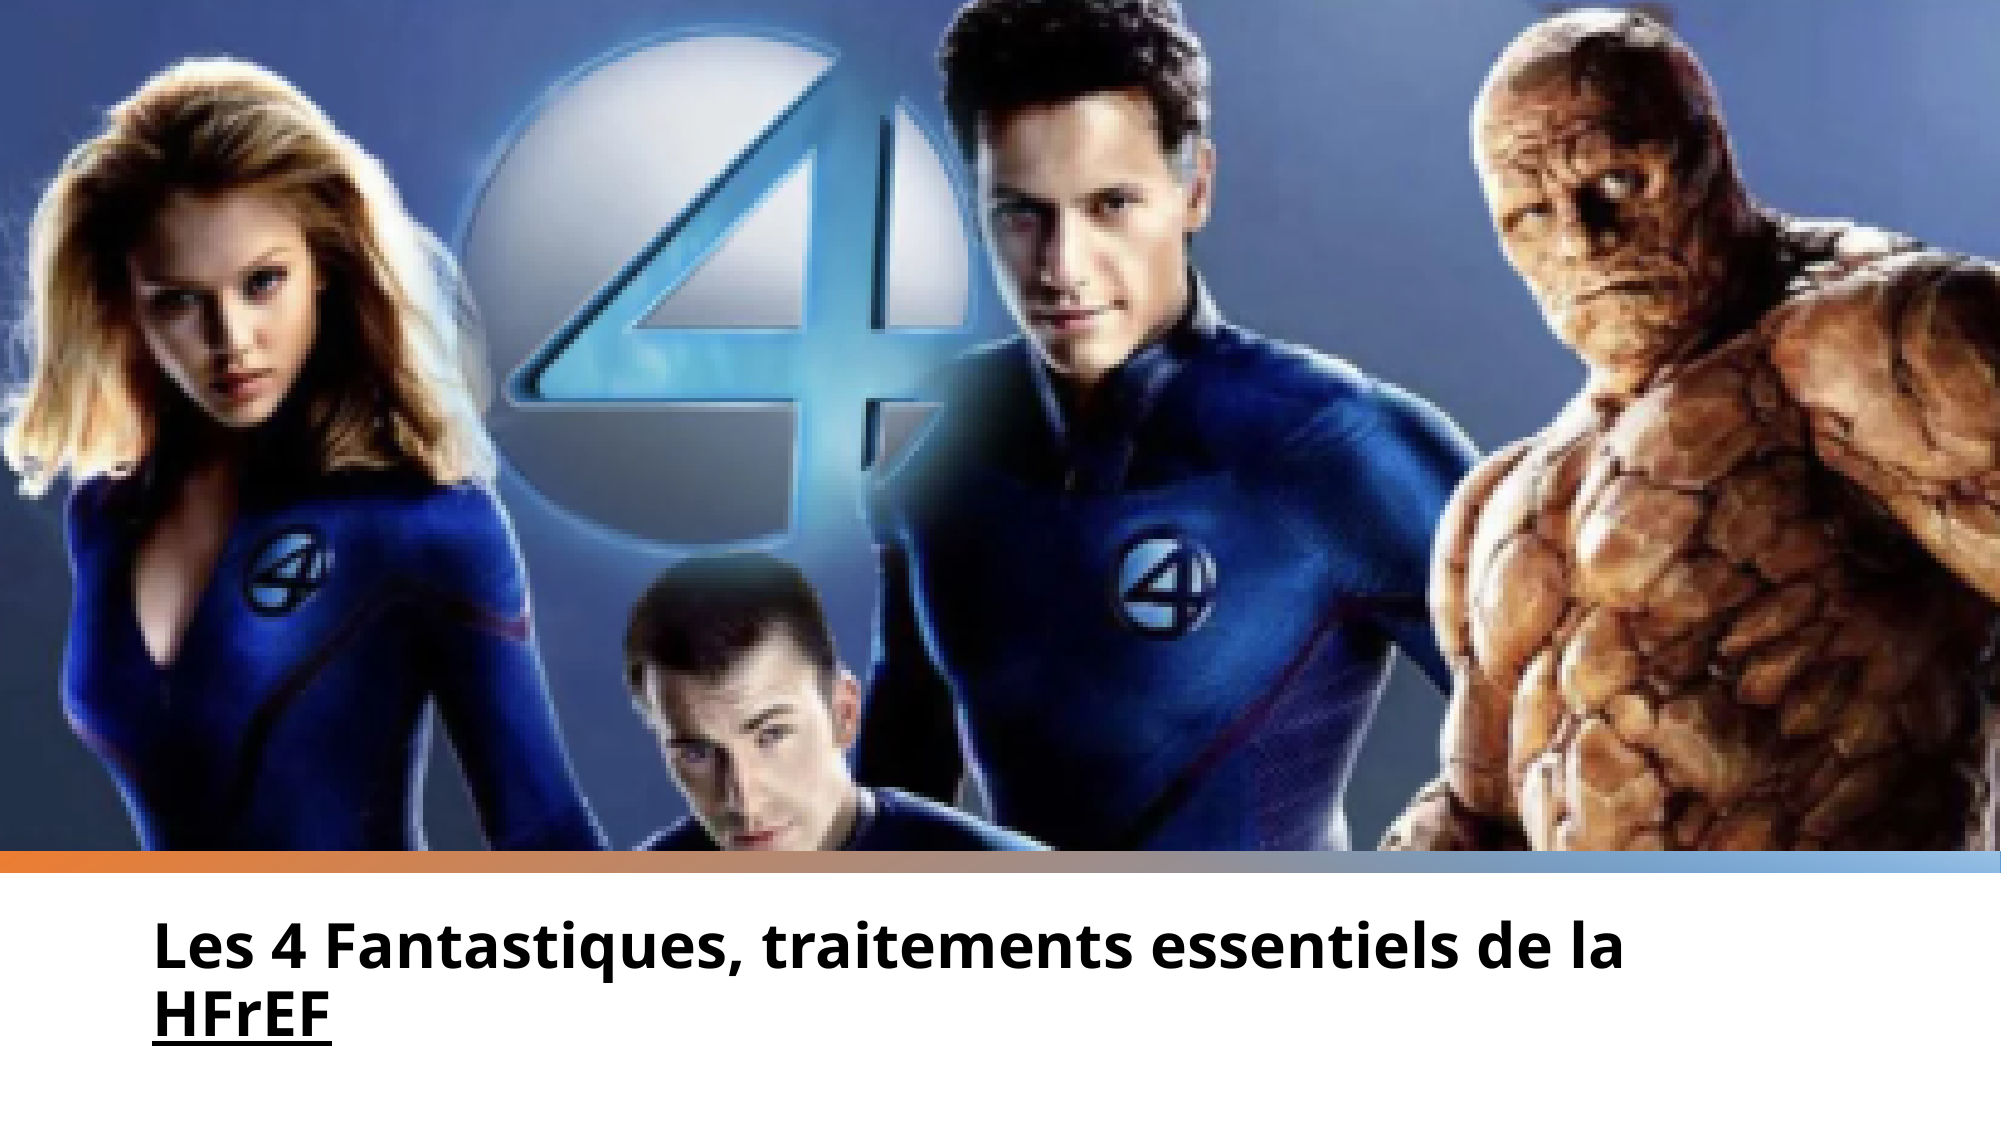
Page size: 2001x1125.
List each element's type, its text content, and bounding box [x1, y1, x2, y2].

title Les 4 Fantastiques, traitements essentiels de la HFrEF [137, 916, 1808, 1049]
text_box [0, 851, 2000, 873]
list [0, 0, 2000, 851]
